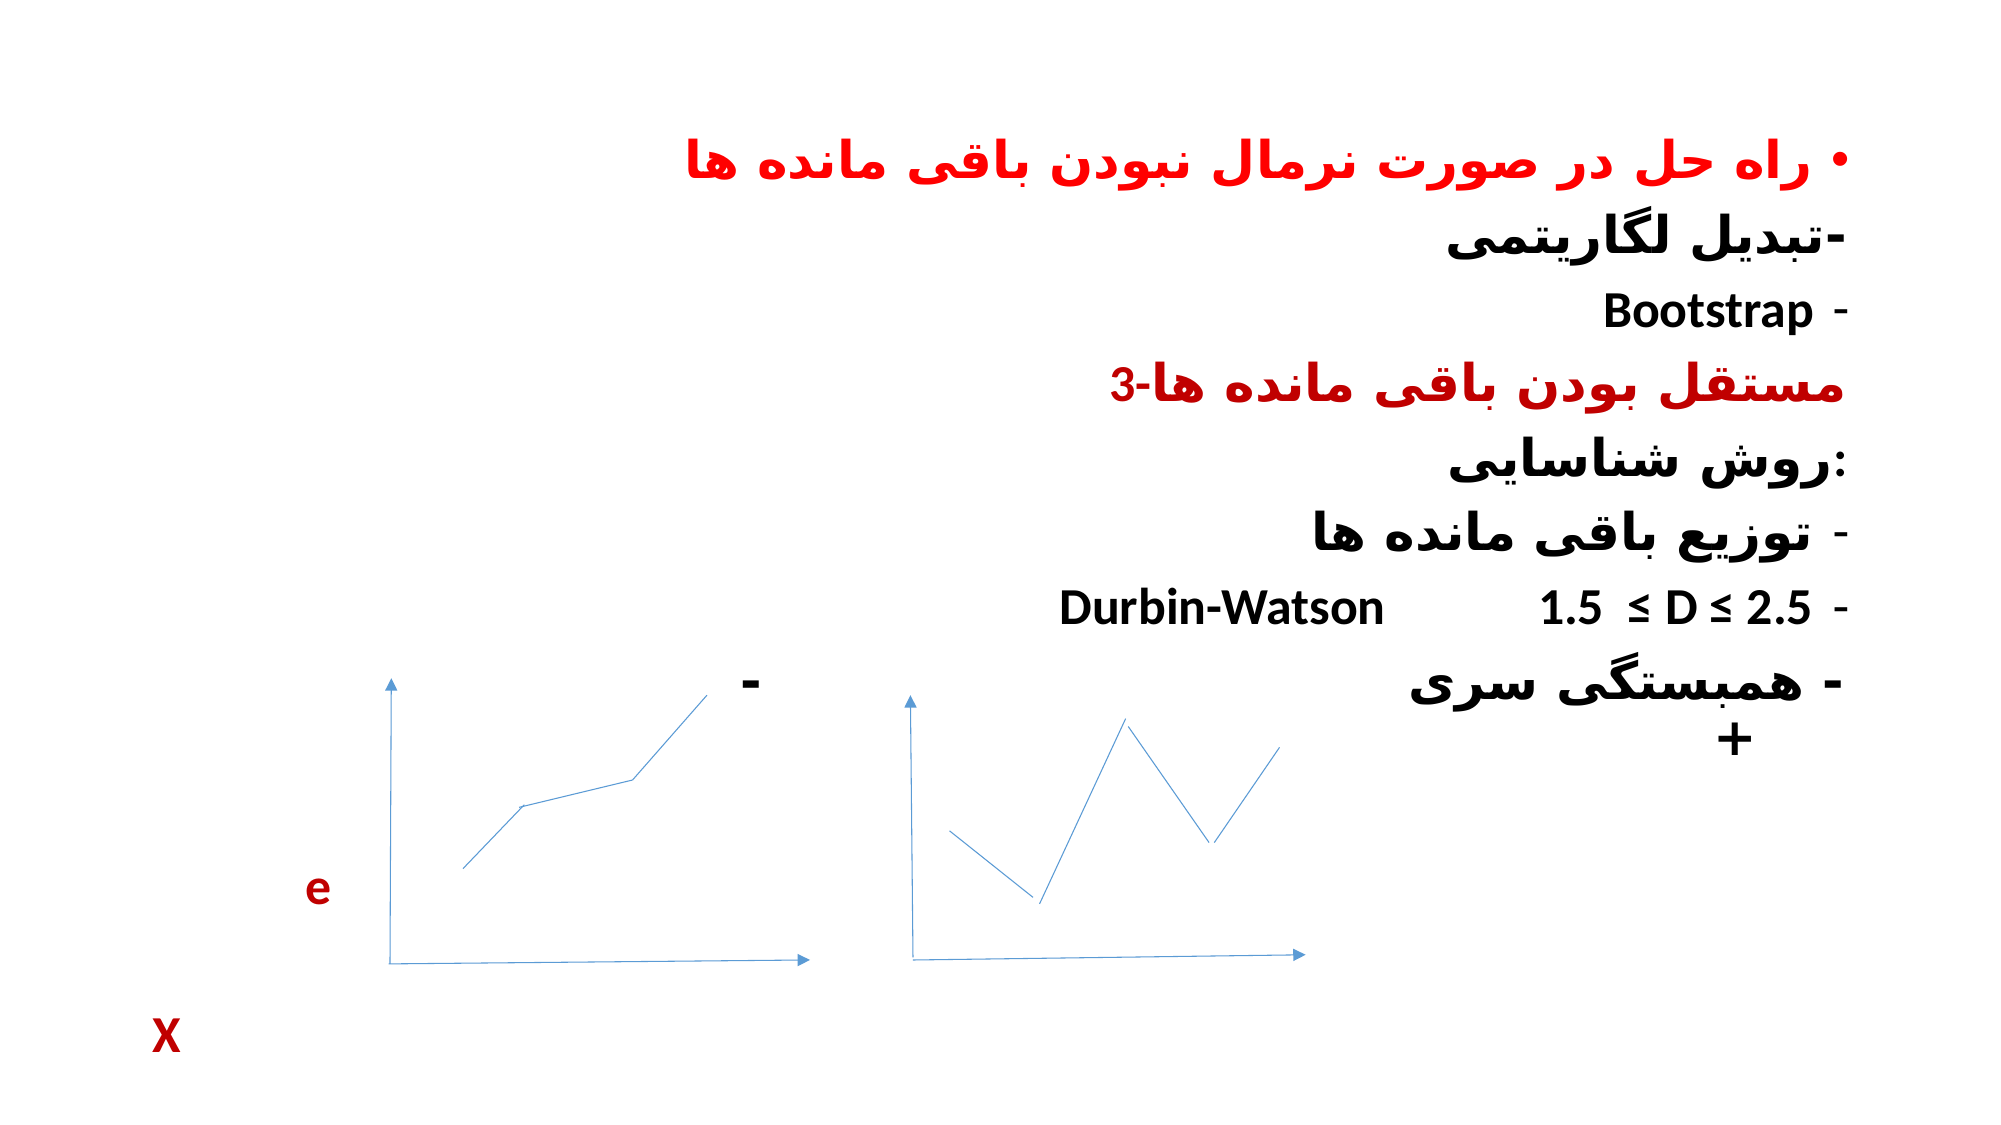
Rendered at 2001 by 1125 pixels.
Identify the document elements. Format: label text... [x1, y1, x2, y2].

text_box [632, 695, 707, 780]
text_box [1039, 718, 1126, 904]
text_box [1128, 726, 1210, 843]
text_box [462, 804, 525, 869]
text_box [1214, 747, 1280, 843]
list راه حل در صورت نرمال نبودن باقی مانده ها -تبدیل لگاریتمی Bootstrap 3-مستقل بودن باقی مانده ها روش شناسایی: توزیع باقی مانده ها Durbin-Watson 1.5 ≤ D ≤ 2.5 - همبستگی سری - + e X [137, 126, 1863, 1078]
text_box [519, 779, 633, 808]
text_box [392, 959, 810, 964]
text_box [949, 830, 1033, 898]
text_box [912, 954, 1306, 960]
